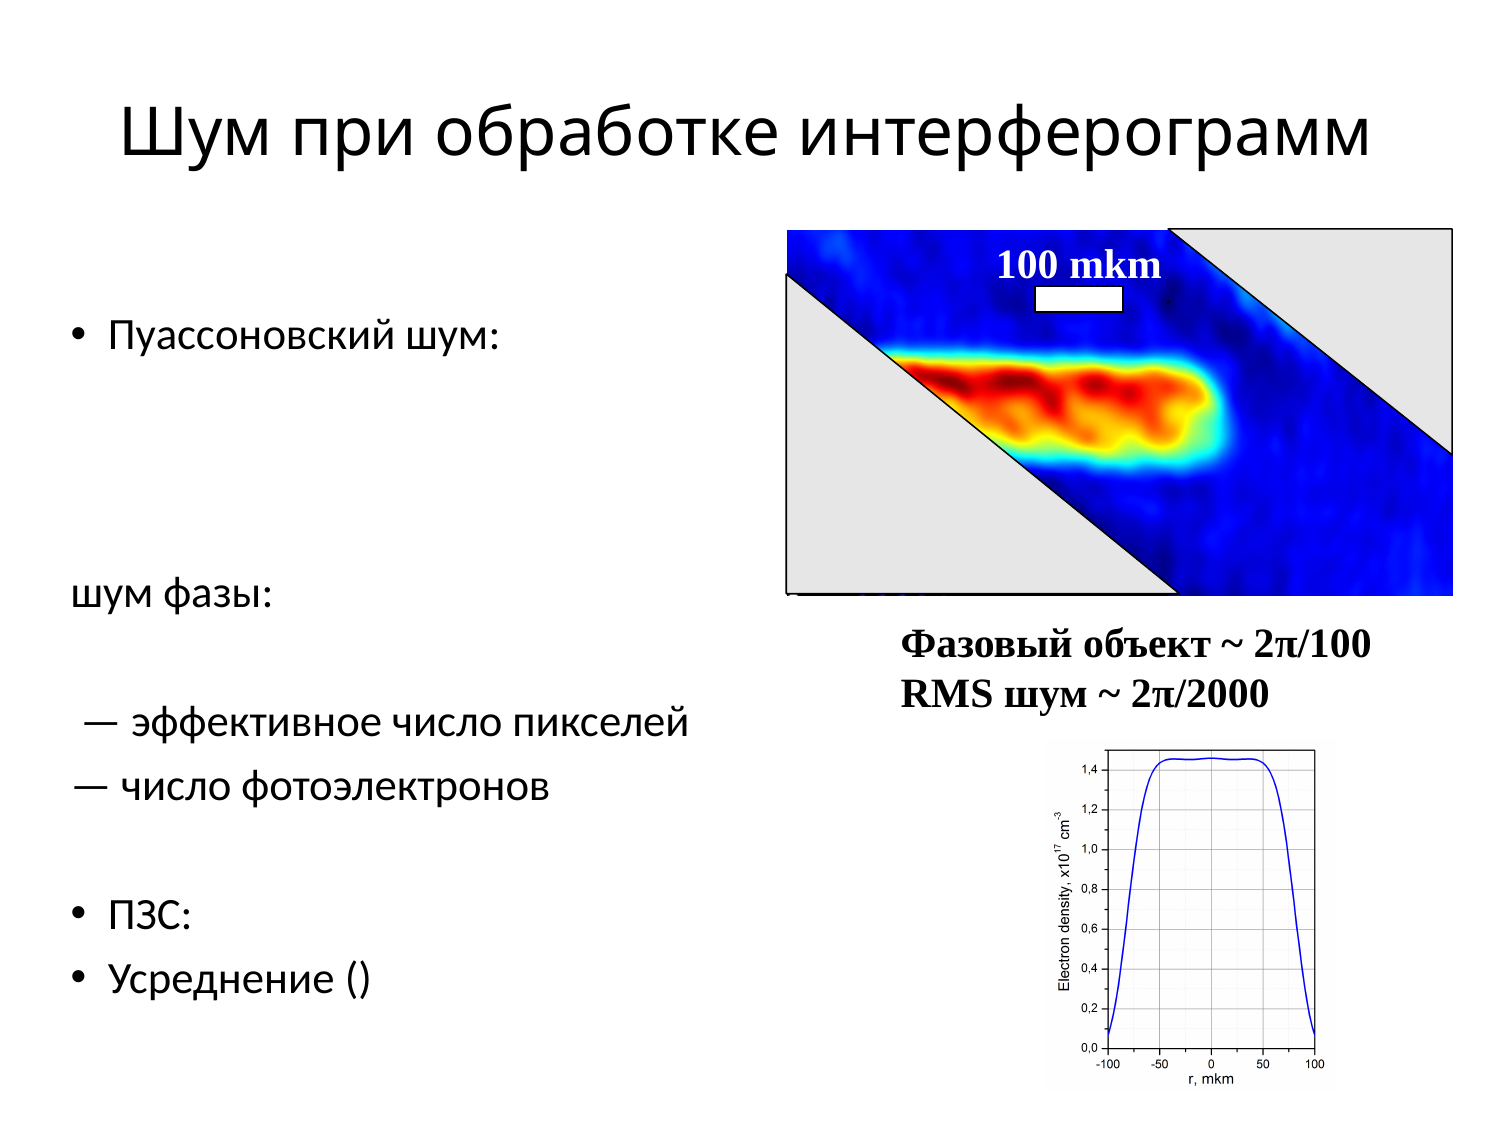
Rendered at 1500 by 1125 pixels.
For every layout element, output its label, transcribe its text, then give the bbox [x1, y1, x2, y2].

title Шум при обработке интерферограмм [103, 59, 1397, 208]
text_box Фазовый объект ~ 2π/100 RMS шум ~ 2π/2000 [885, 608, 1388, 724]
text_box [786, 228, 1453, 596]
picture [1044, 739, 1337, 1091]
